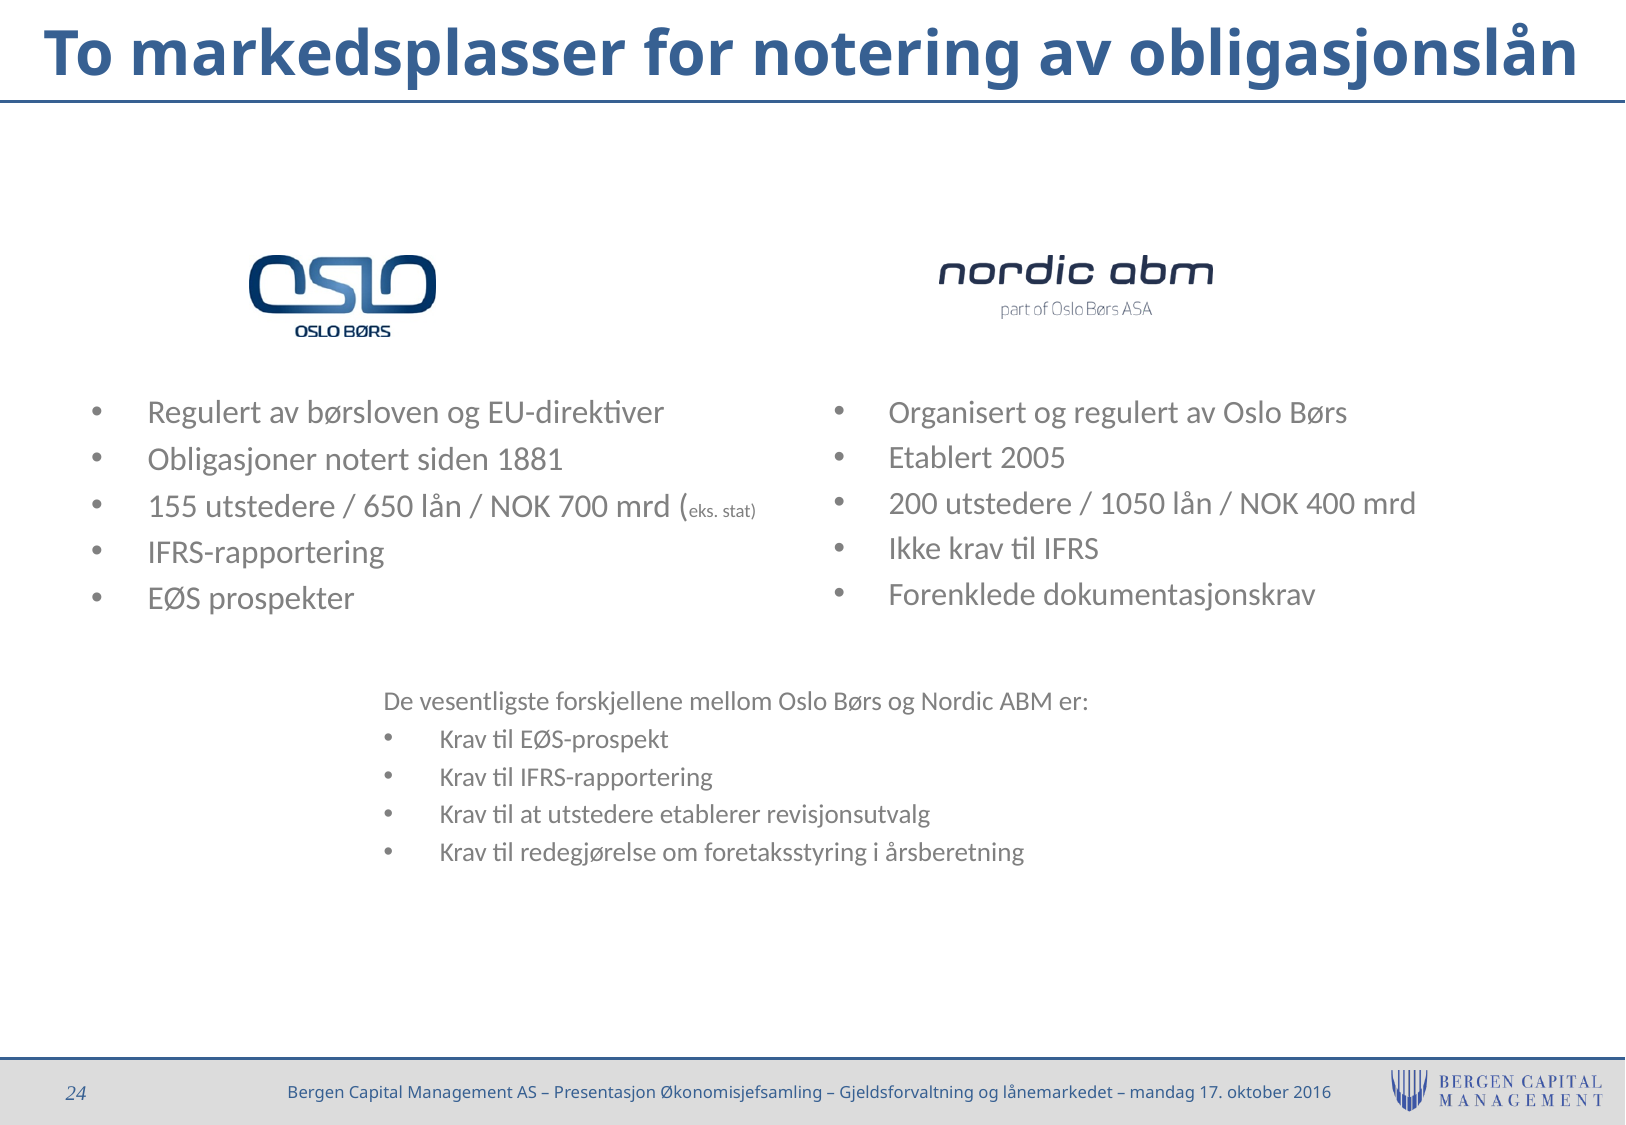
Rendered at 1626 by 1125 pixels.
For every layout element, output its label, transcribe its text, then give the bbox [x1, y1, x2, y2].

slide_number 24 [0, 1058, 153, 1125]
picture [1391, 1070, 1603, 1115]
list Regulert av børsloven og EU-direktiver Obligasjoner notert siden 1881 155 utstedere / 650 lån / NOK 700 mrd (eks. stat) IFRS-rapportering EØS prospekter [75, 382, 795, 634]
title To markedsplasser for notering av obligasjonslån [0, 0, 1625, 103]
picture [938, 255, 1214, 319]
picture [249, 255, 436, 337]
list Organisert og regulert av Oslo Børs Etablert 2005 200 utstedere / 1050 lån / NOK 400 mrd Ikke krav til IFRS Forenklede dokumentasjonskrav [818, 382, 1537, 620]
text_box De vesentligste forskjellene mellom Oslo Børs og Nordic ABM er: Krav til EØS-prospekt Krav til IFRS-rapportering Krav til at utstedere etablerer revisjonsutvalg Krav til redegjørelse om foretaksstyring i årsberetning [368, 675, 1461, 930]
